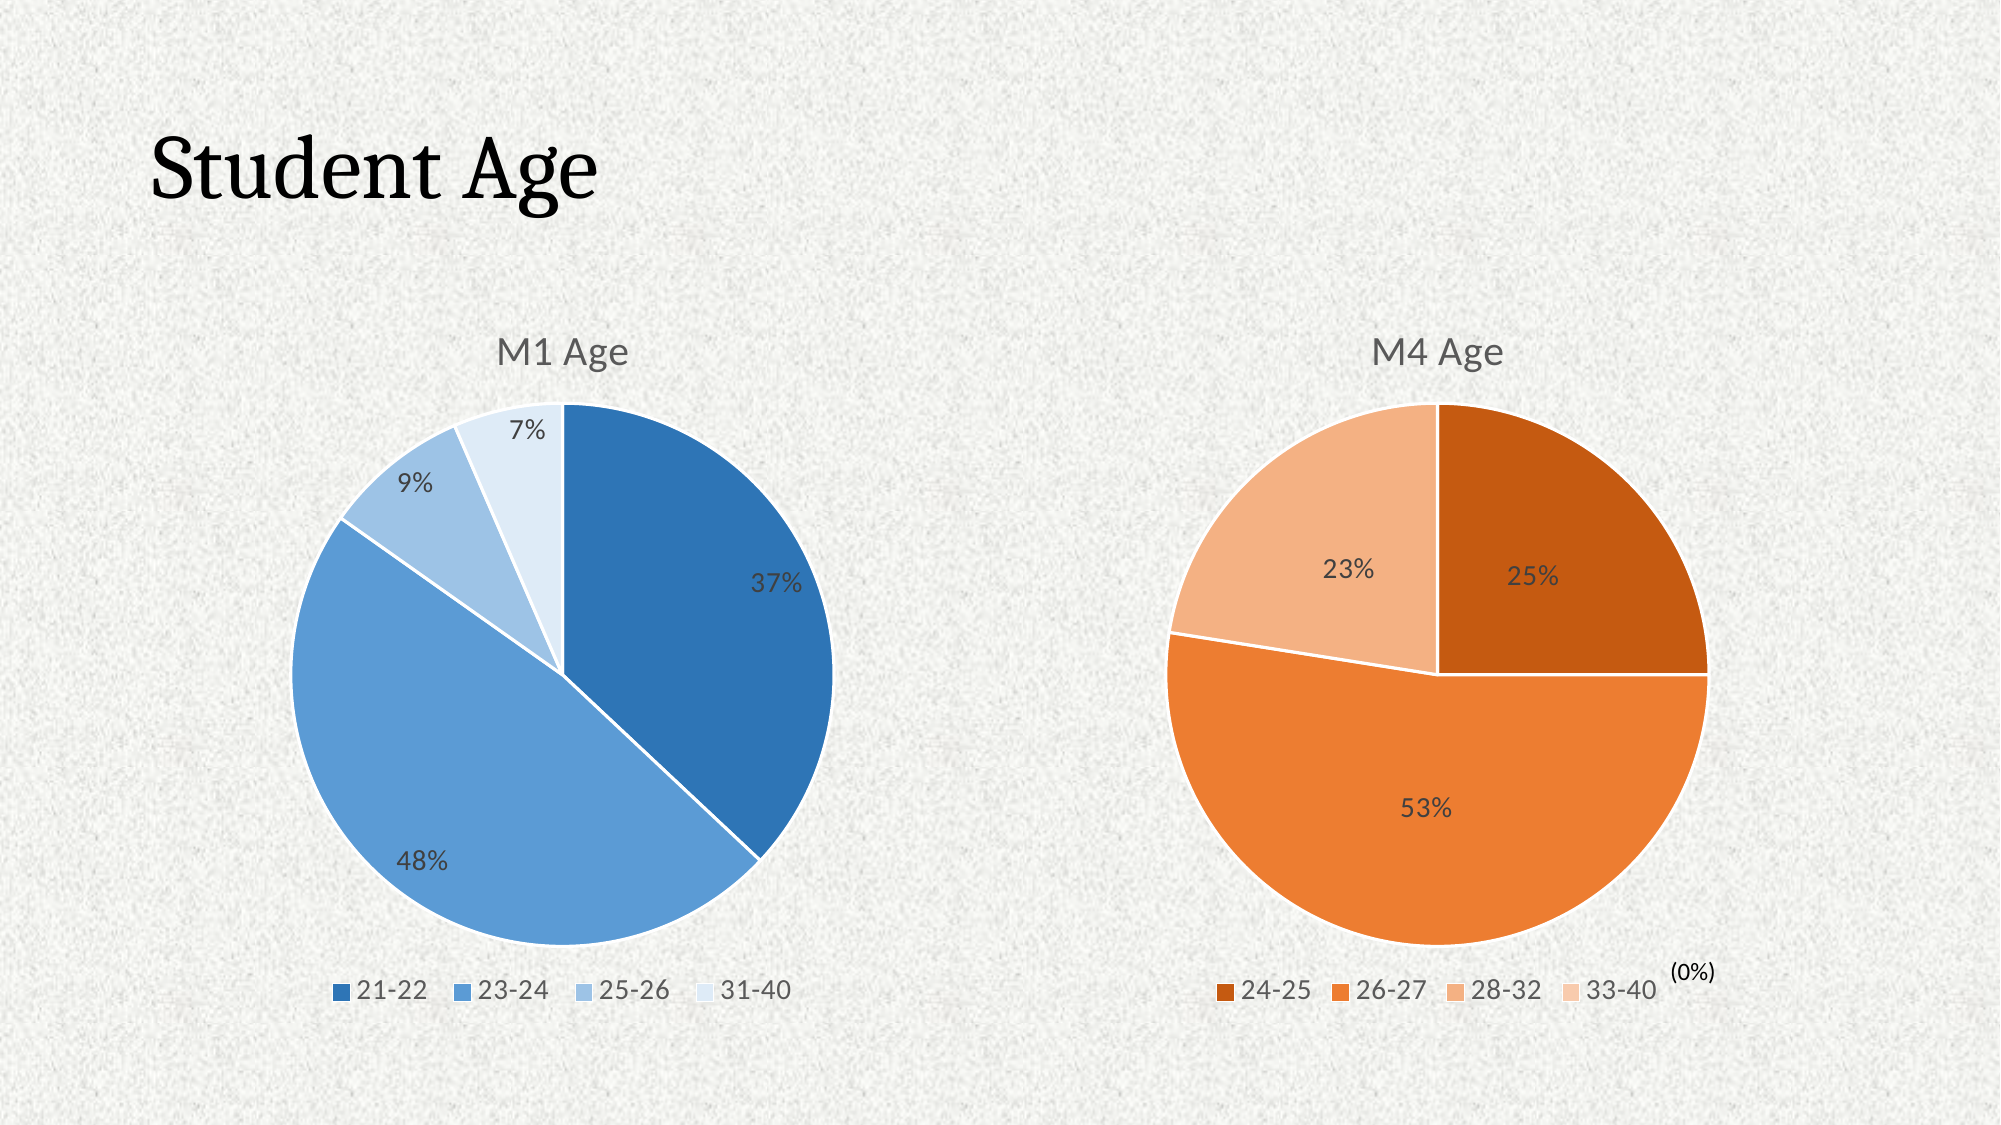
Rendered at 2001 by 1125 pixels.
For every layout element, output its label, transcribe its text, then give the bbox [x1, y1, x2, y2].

chart [137, 299, 988, 1014]
title Student Age [137, 59, 1863, 278]
chart [1012, 299, 1863, 1014]
